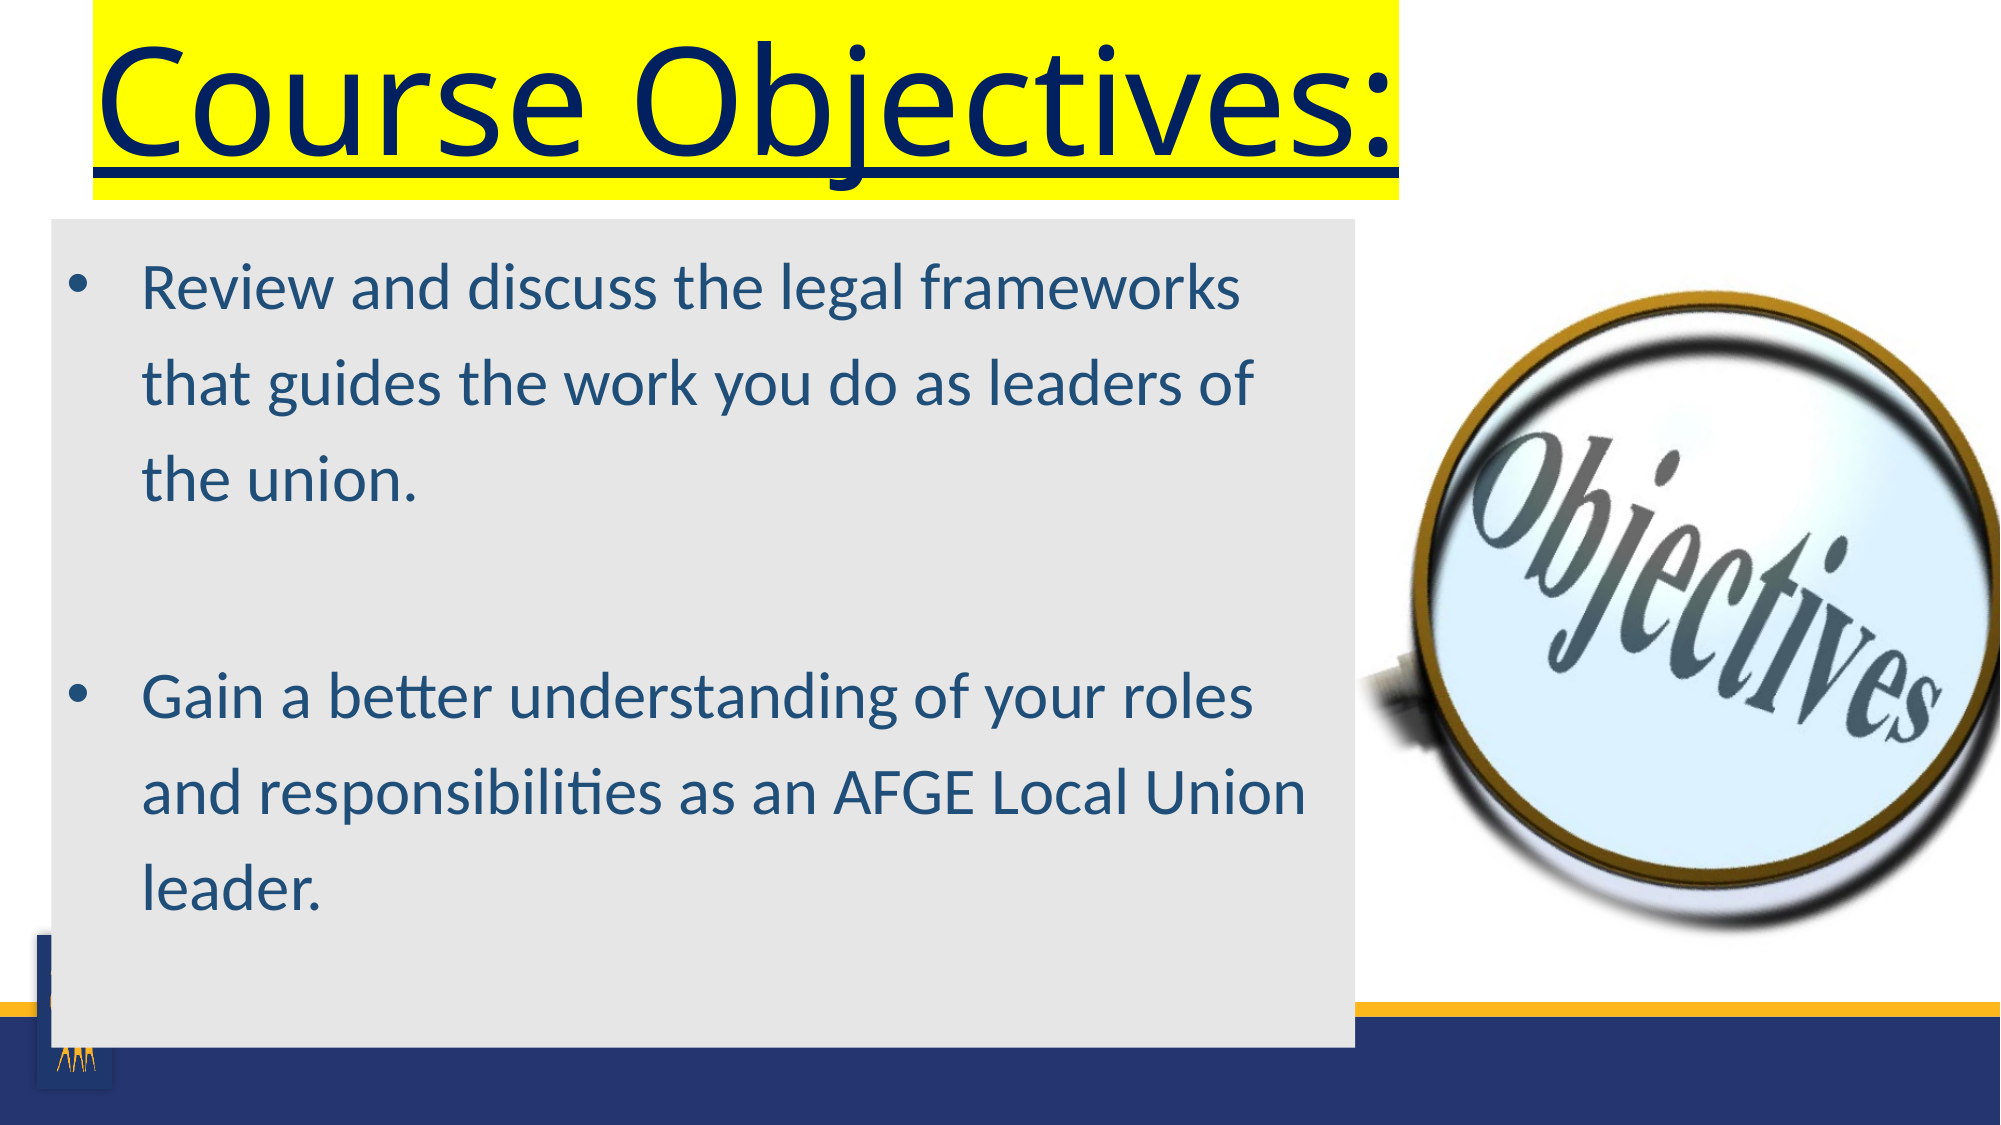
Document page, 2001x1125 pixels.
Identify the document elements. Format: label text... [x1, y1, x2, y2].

picture [37, 935, 112, 1089]
title Course Objectives: [78, 42, 1532, 196]
picture [1298, 243, 2000, 939]
list Review and discuss the legal frameworks that guides the work you do as leaders of the union. Gain a better understanding of your roles and responsibilities as an AFGE Local Union leader. [51, 219, 1356, 1048]
